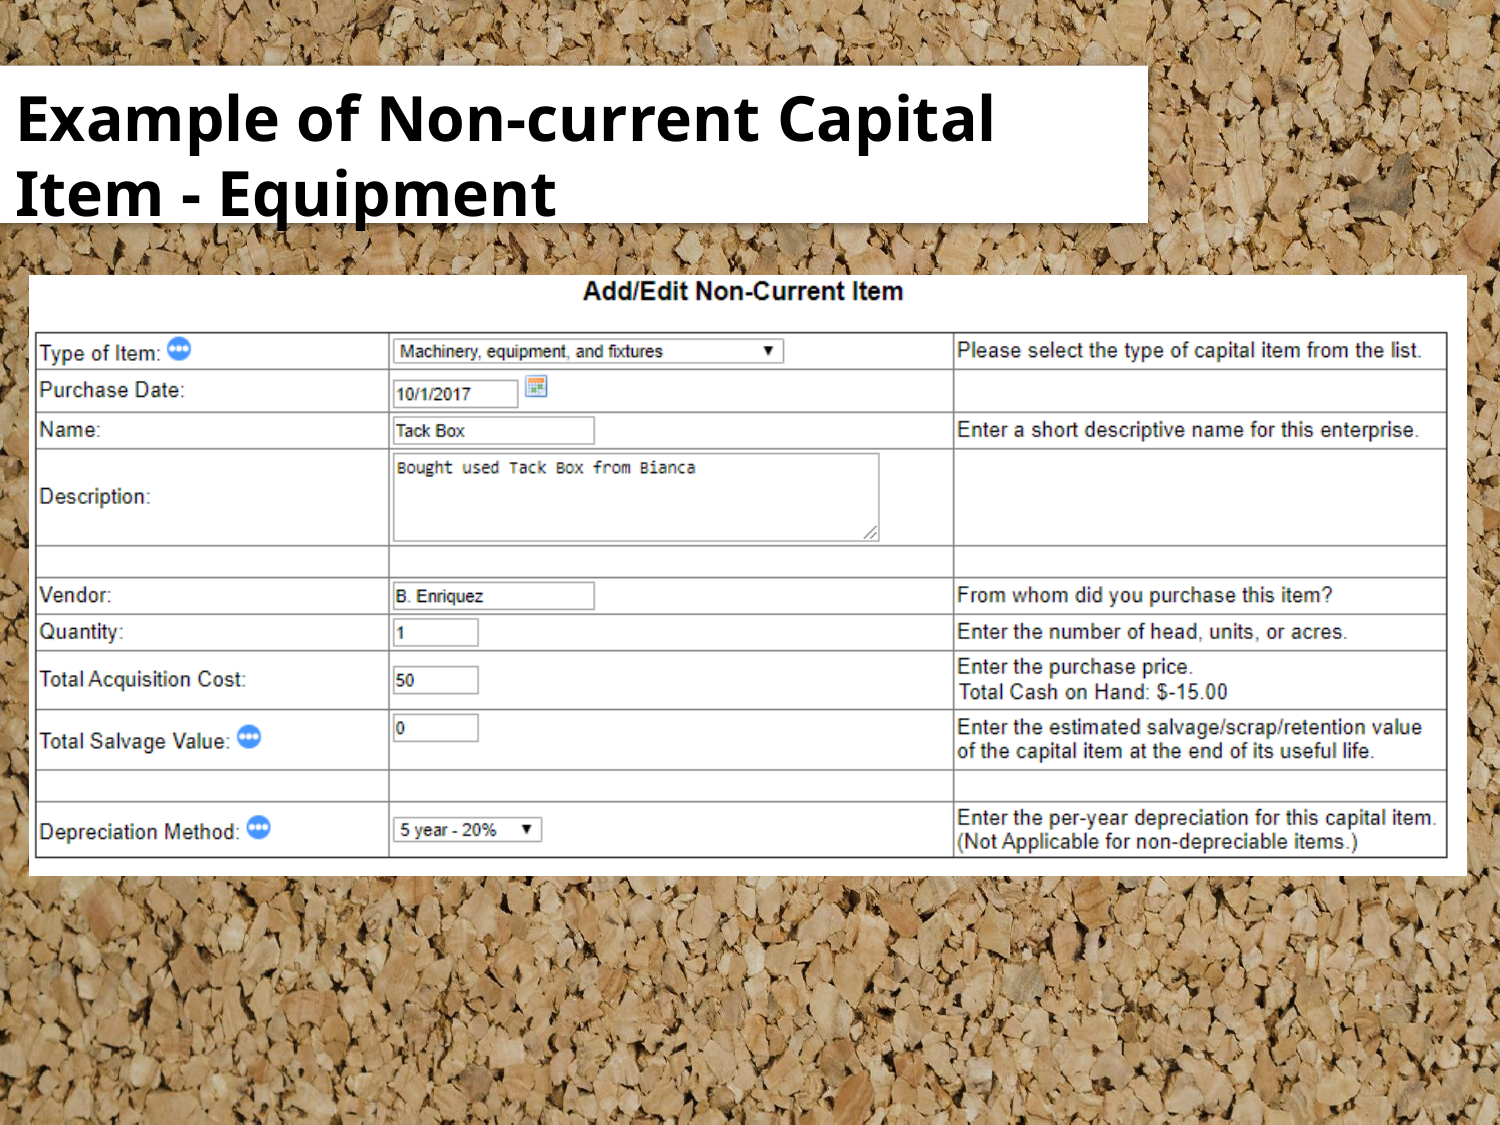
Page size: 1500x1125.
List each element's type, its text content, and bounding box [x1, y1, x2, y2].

picture [0, 0, 1500, 1125]
title Example of Non-current Capital Item - Equipment [0, 68, 1152, 244]
